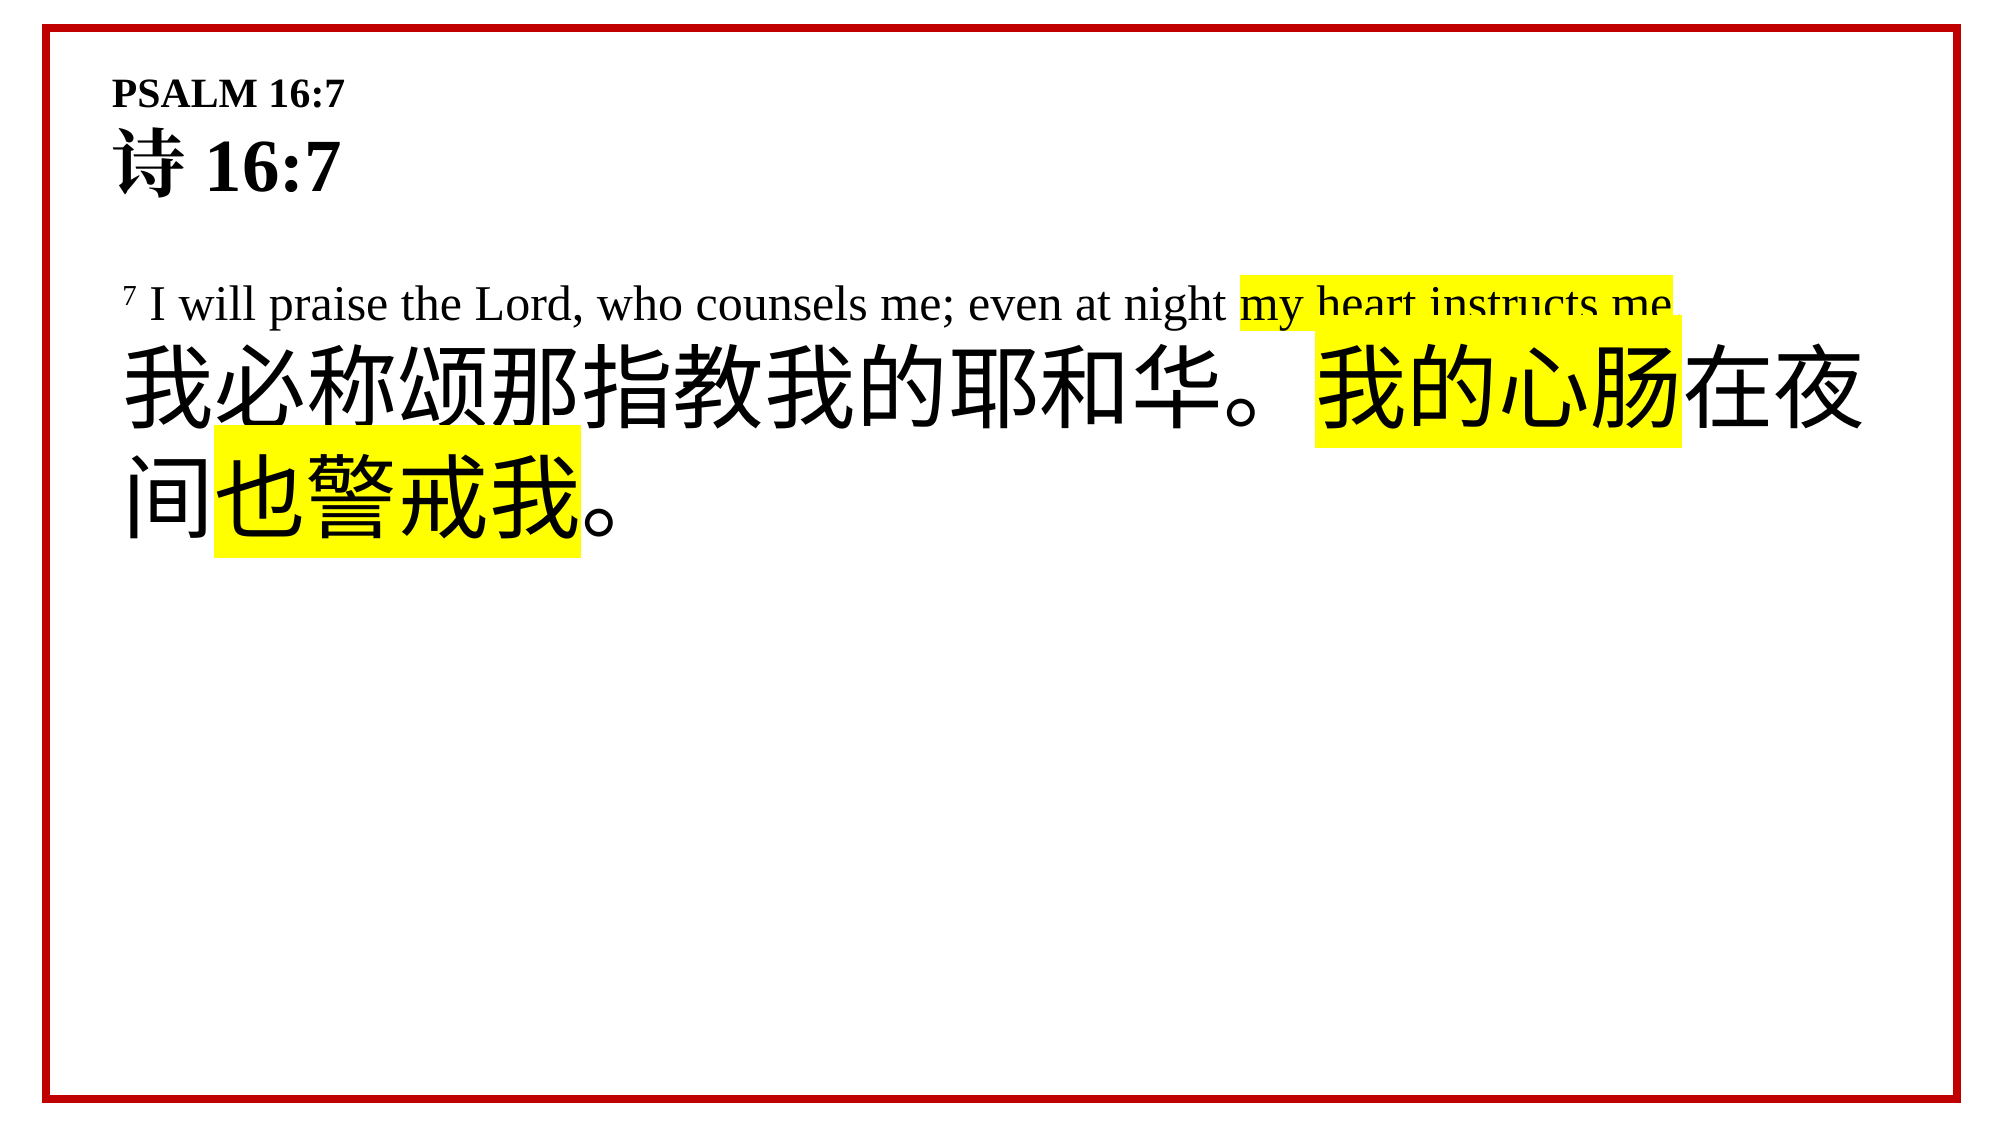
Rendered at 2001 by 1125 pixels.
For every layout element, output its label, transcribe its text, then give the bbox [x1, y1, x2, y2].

text_box [45, 27, 1958, 1100]
text_box 7 I will praise the Lord, who counsels me; even at night my heart instructs me. 我必称颂那指教我的耶和华。我的心肠在夜间也警戒我。 [107, 262, 1896, 558]
text_box PSALM 16:7 诗16:7 [97, 58, 888, 214]
